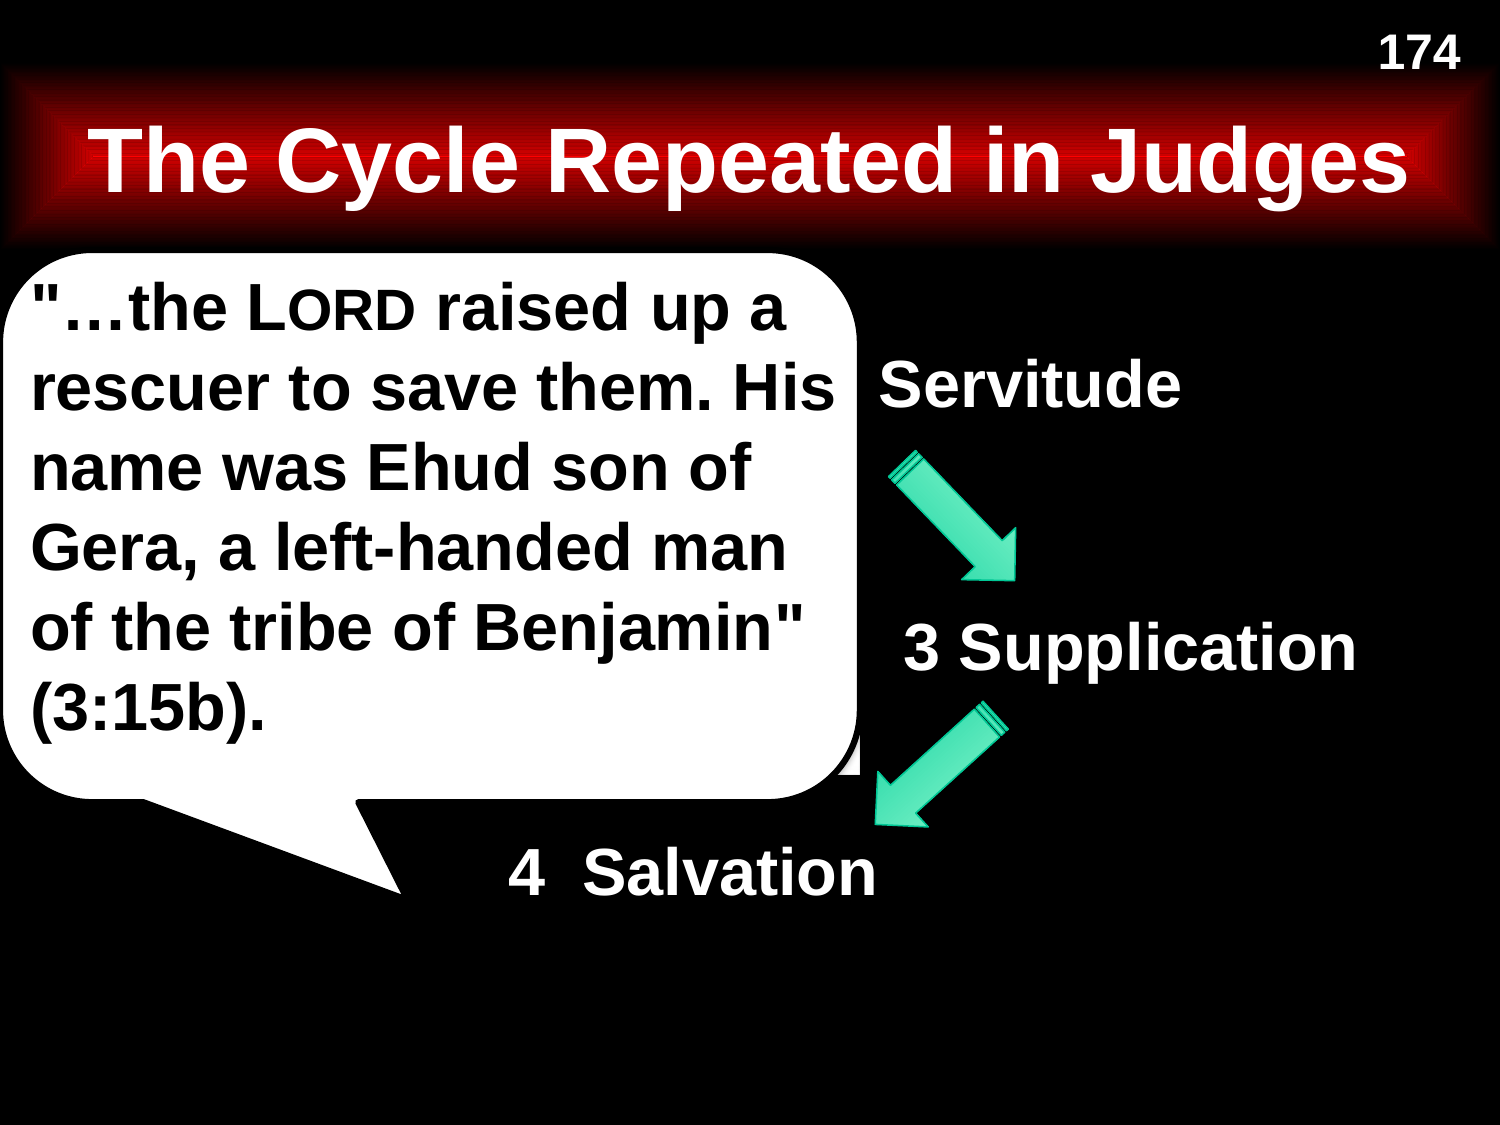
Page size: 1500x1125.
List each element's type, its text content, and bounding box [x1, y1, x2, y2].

text_box [57, 249, 803, 256]
picture [499, 462, 861, 776]
text_box 2 Servitude [860, 312, 1288, 450]
text_box [875, 700, 1009, 799]
text_box 3 Supplication [865, 574, 1425, 713]
text_box [887, 449, 1017, 574]
text_box "…the LORD raised up a rescuer to save them. His name was Ehud son of Gera, a left-handed man of the tribe of Benjamin" (3:15b). [15, 256, 860, 751]
text_box [0, 290, 823, 898]
text_box 4 Salvation [399, 799, 988, 938]
text_box 174 [1362, 12, 1476, 88]
title The Cycle Repeated in Judges [0, 62, 1500, 250]
